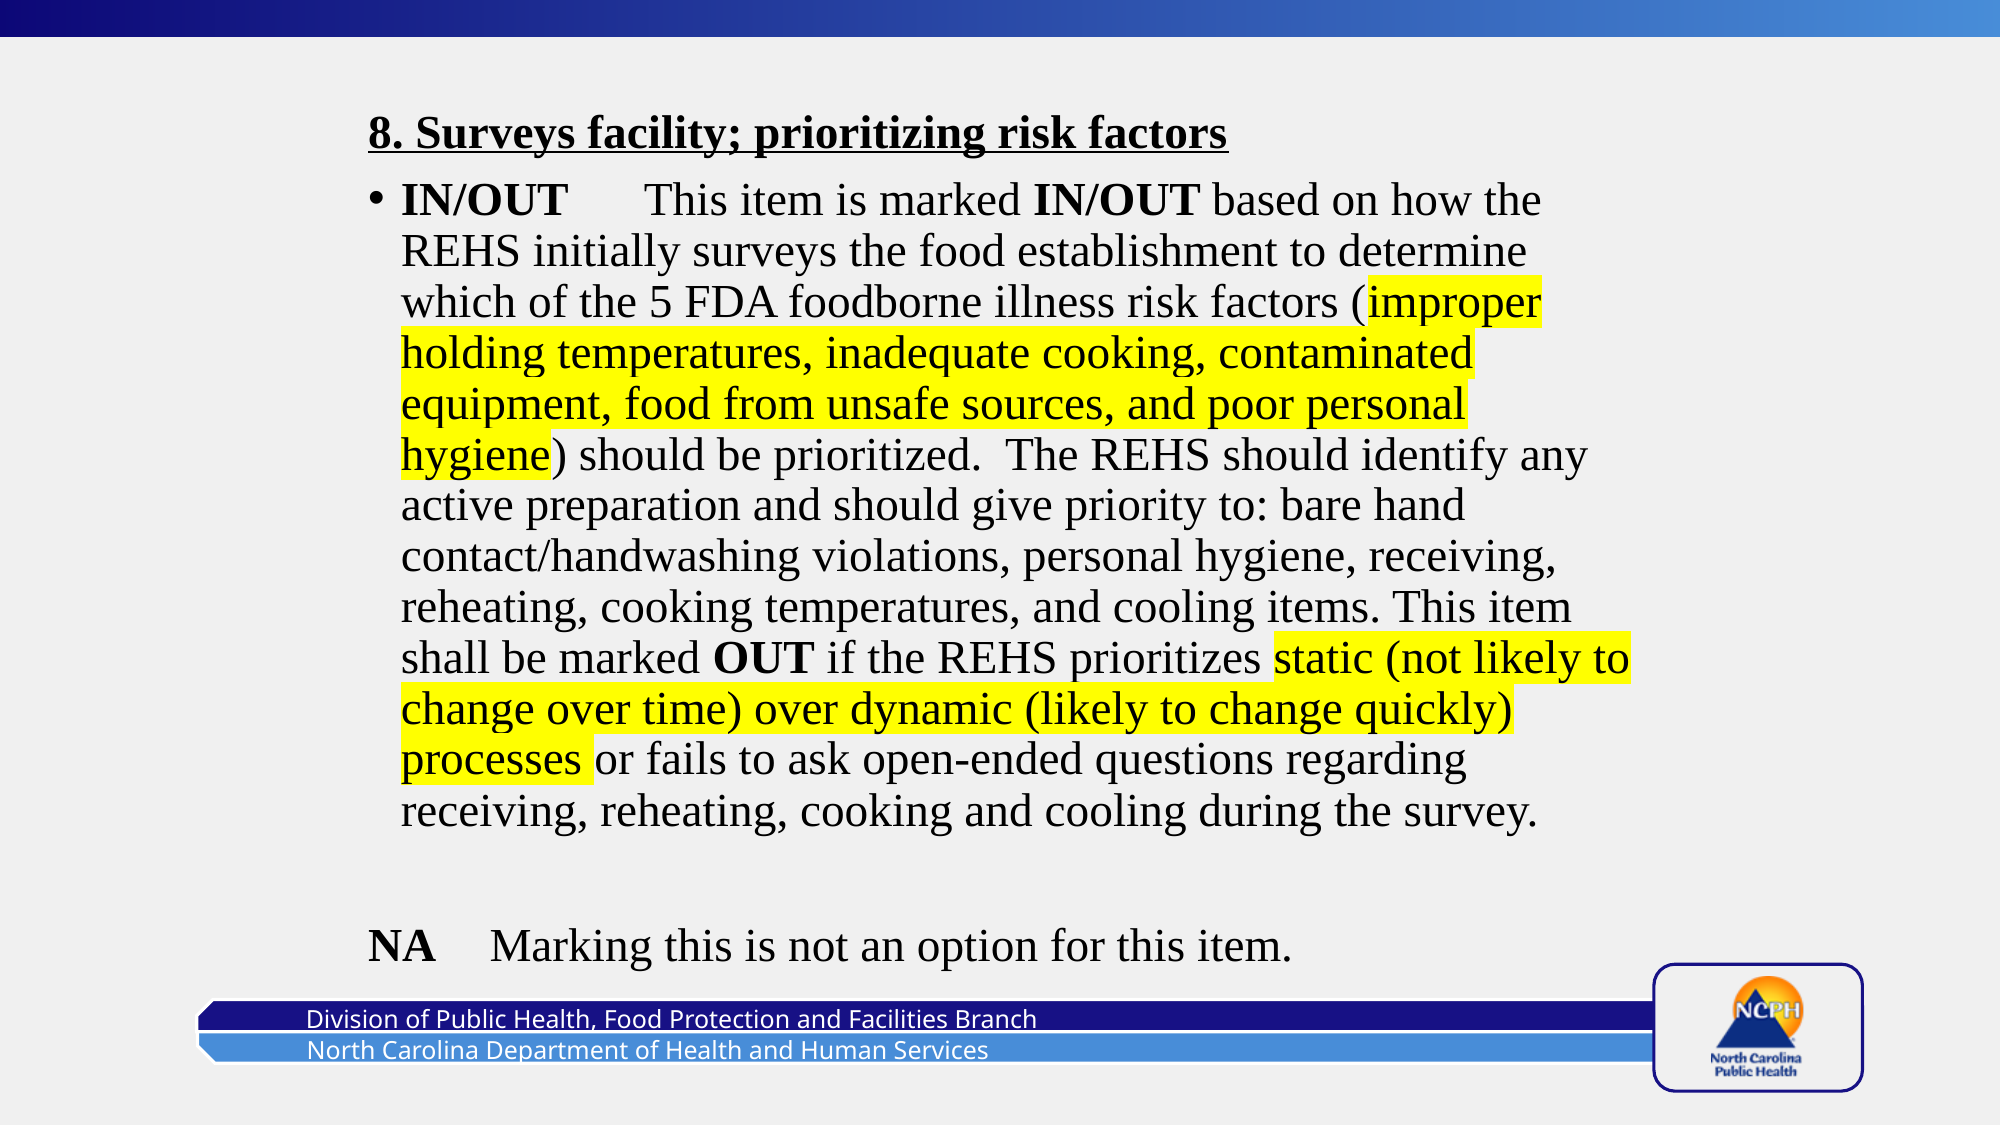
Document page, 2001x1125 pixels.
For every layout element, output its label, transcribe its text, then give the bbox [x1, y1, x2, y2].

list 8. Surveys facility; prioritizing risk factors IN/OUT This item is marked IN/OUT based on how the REHS initially surveys the food establishment to determine which of the 5 FDA foodborne illness risk factors (improper holding temperatures, inadequate cooking, contaminated equipment, food from unsafe sources, and poor personal hygiene) should be prioritized. The REHS should identify any active preparation and should give priority to: bare hand contact/handwashing violations, personal hygiene, receiving, reheating, cooking temperatures, and cooling items. This item shall be marked OUT if the REHS prioritizes static (not likely to change over time) over dynamic (likely to change quickly) processes or fails to ask open-ended questions regarding receiving, reheating, cooking and cooling during the survey. NA Marking this is not an option for this item. [353, 99, 1647, 999]
picture [1711, 976, 1805, 1078]
